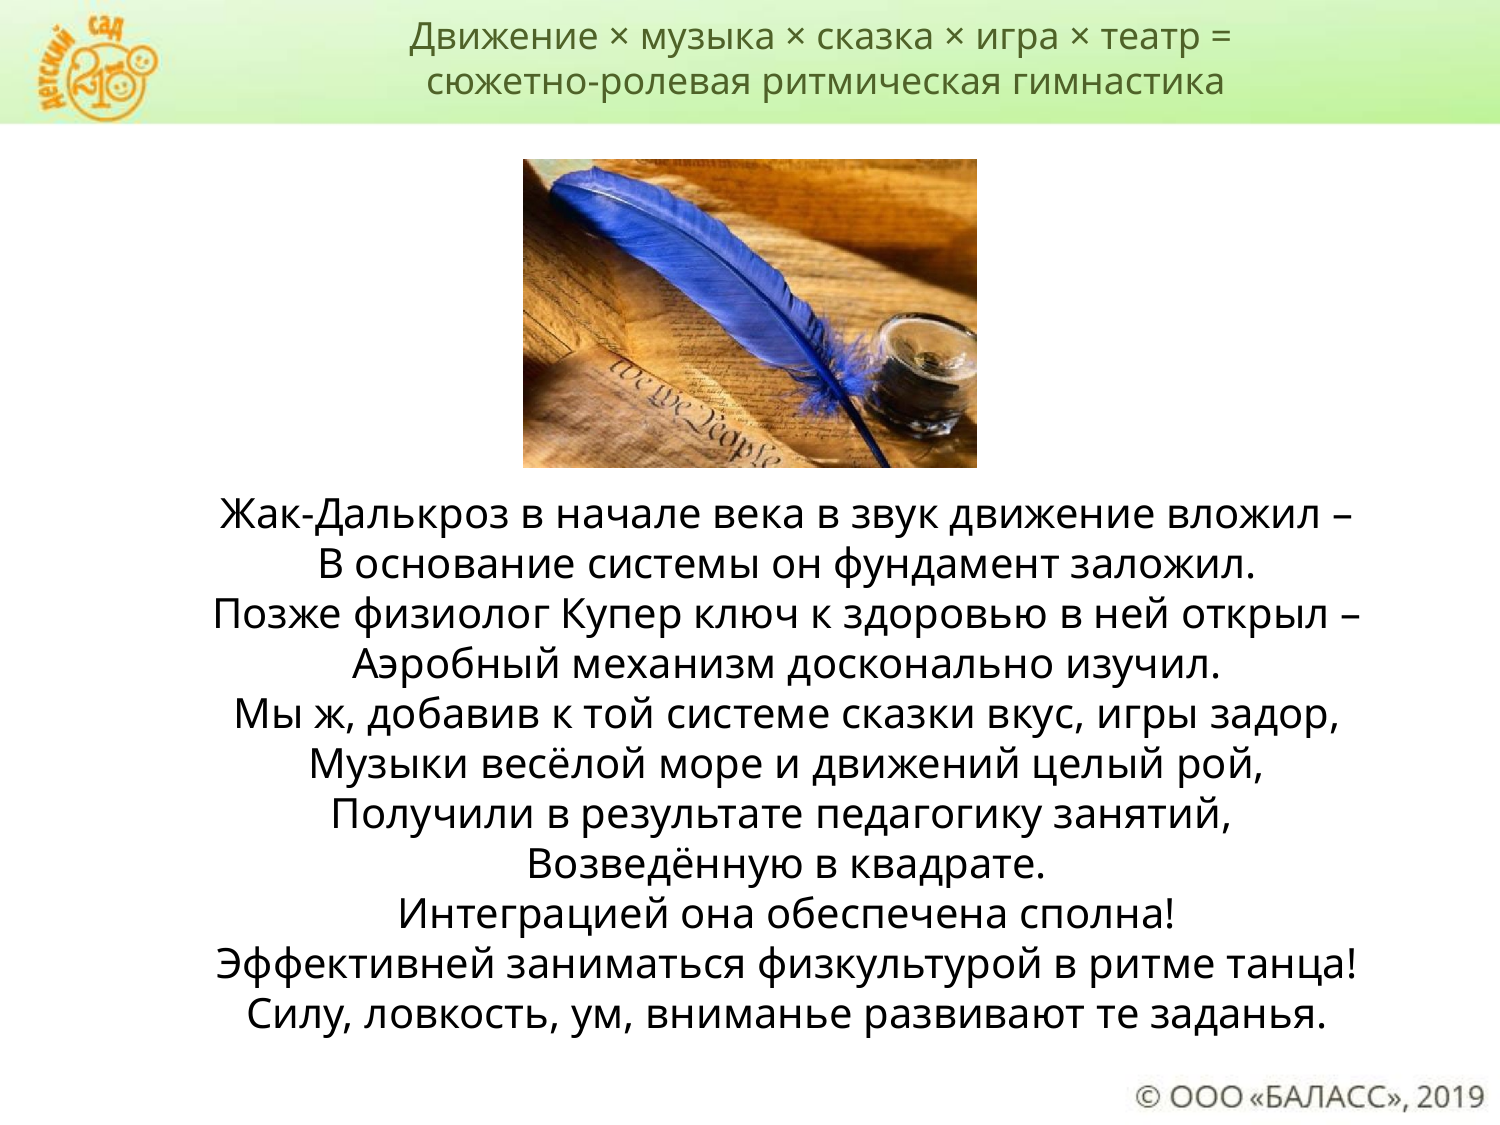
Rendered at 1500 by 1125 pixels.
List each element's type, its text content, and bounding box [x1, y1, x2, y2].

picture [0, 0, 1500, 1125]
text_box Движение × музыка × сказка × игра × театр = сюжетно-ролевая ритмическая гимнастика [150, 0, 1500, 116]
text_box Жак-Далькроз в начале века в звук движение вложил – В основание системы он фундамент заложил. Позже физиолог Купер ключ к здоровью в ней открыл – Аэробный механизм досконально изучил. Мы ж, добавив к той системе сказки вкус, игры задор, Музыки весёлой море и движений целый рой, Получили в результате педагогику занятий, Возведённую в квадрате. Интеграцией она обеспечена сполна! Эффективней заниматься физкультурой в ритме танца! Силу, ловкость, ум, вниманье развивают те заданья. [53, 478, 1447, 1044]
